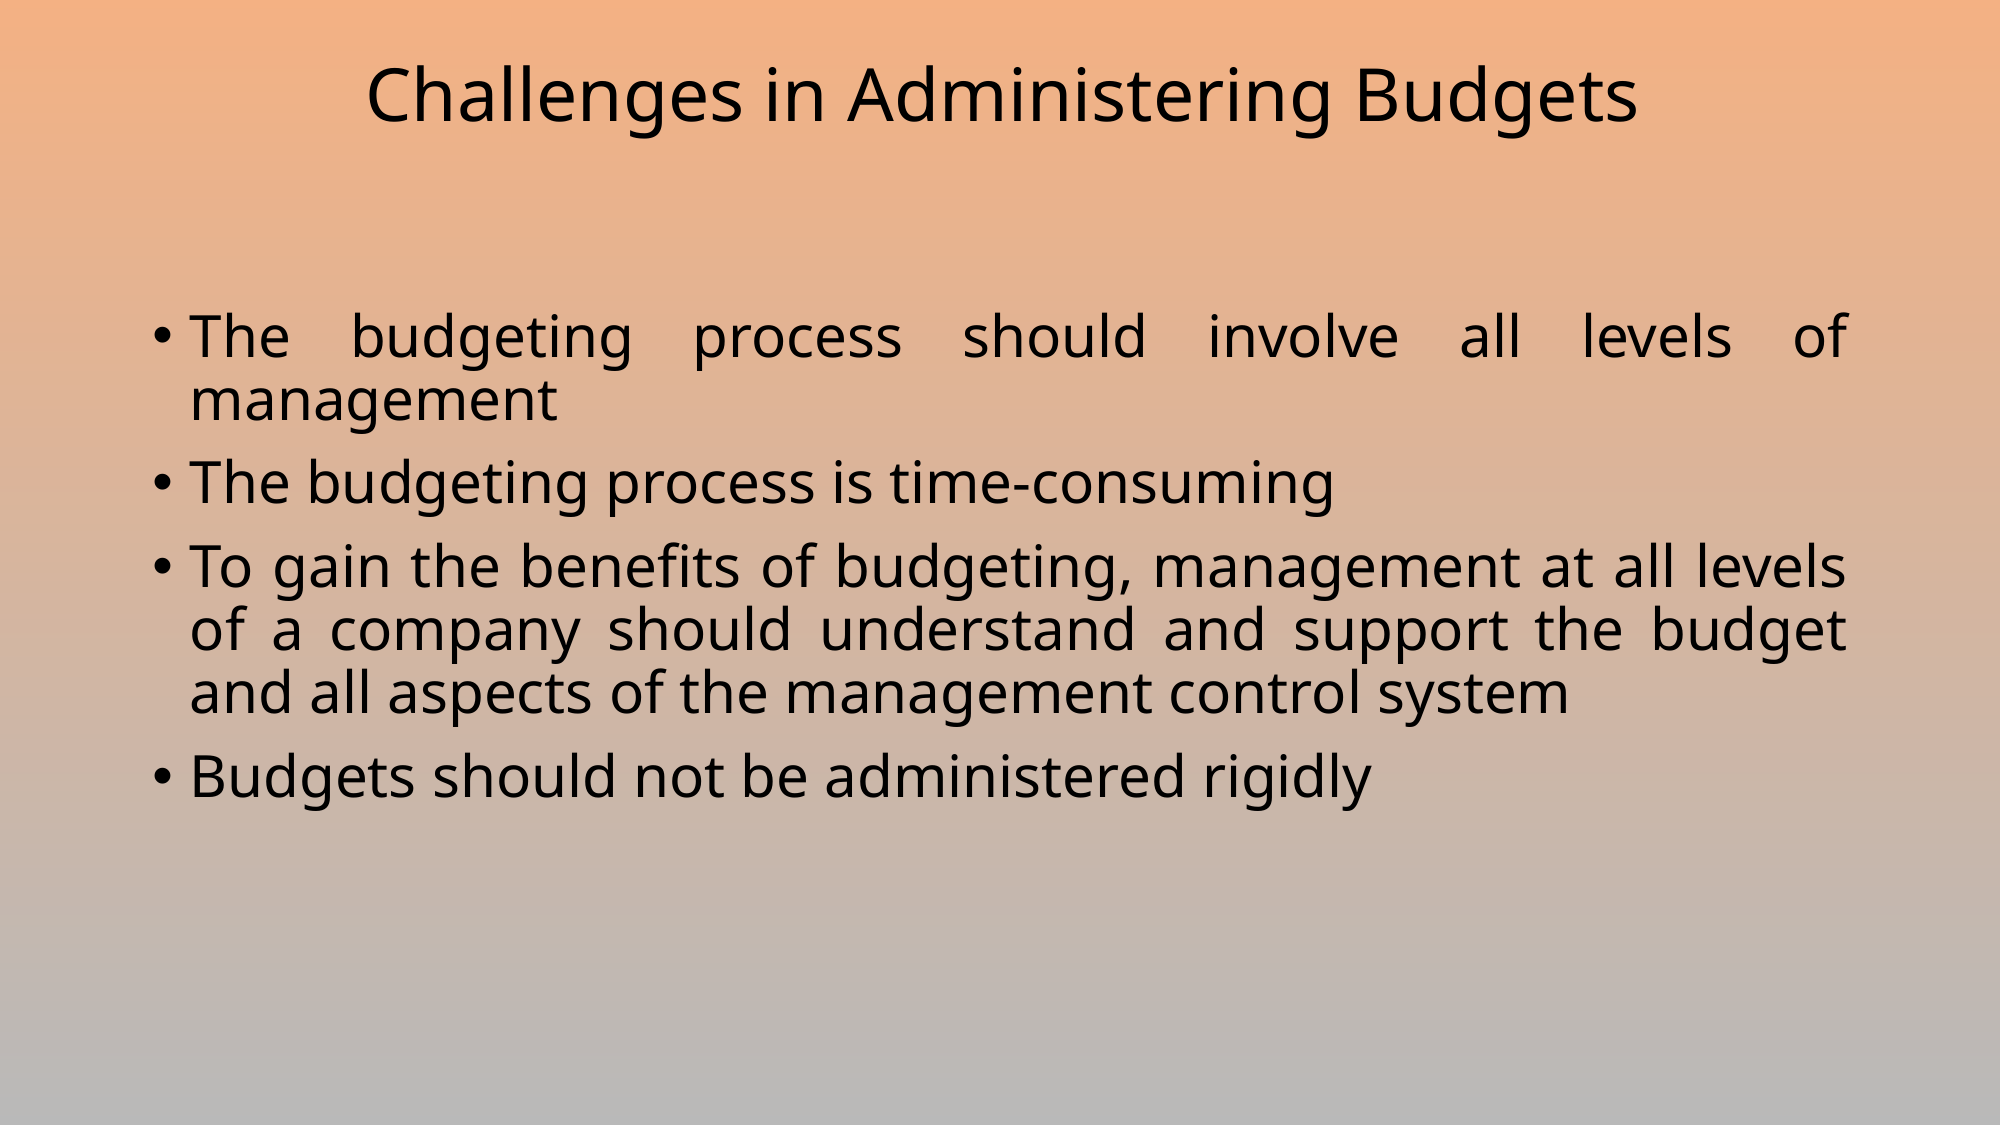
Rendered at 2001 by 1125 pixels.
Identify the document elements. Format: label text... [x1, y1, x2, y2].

title Challenges in Administering Budgets [350, 16, 1688, 179]
list The budgeting process should involve all levels of management The budgeting process is time-consuming To gain the benefits of budgeting, management at all levels of a company should understand and support the budget and all aspects of the management control system Budgets should not be administered rigidly [137, 299, 1863, 1014]
